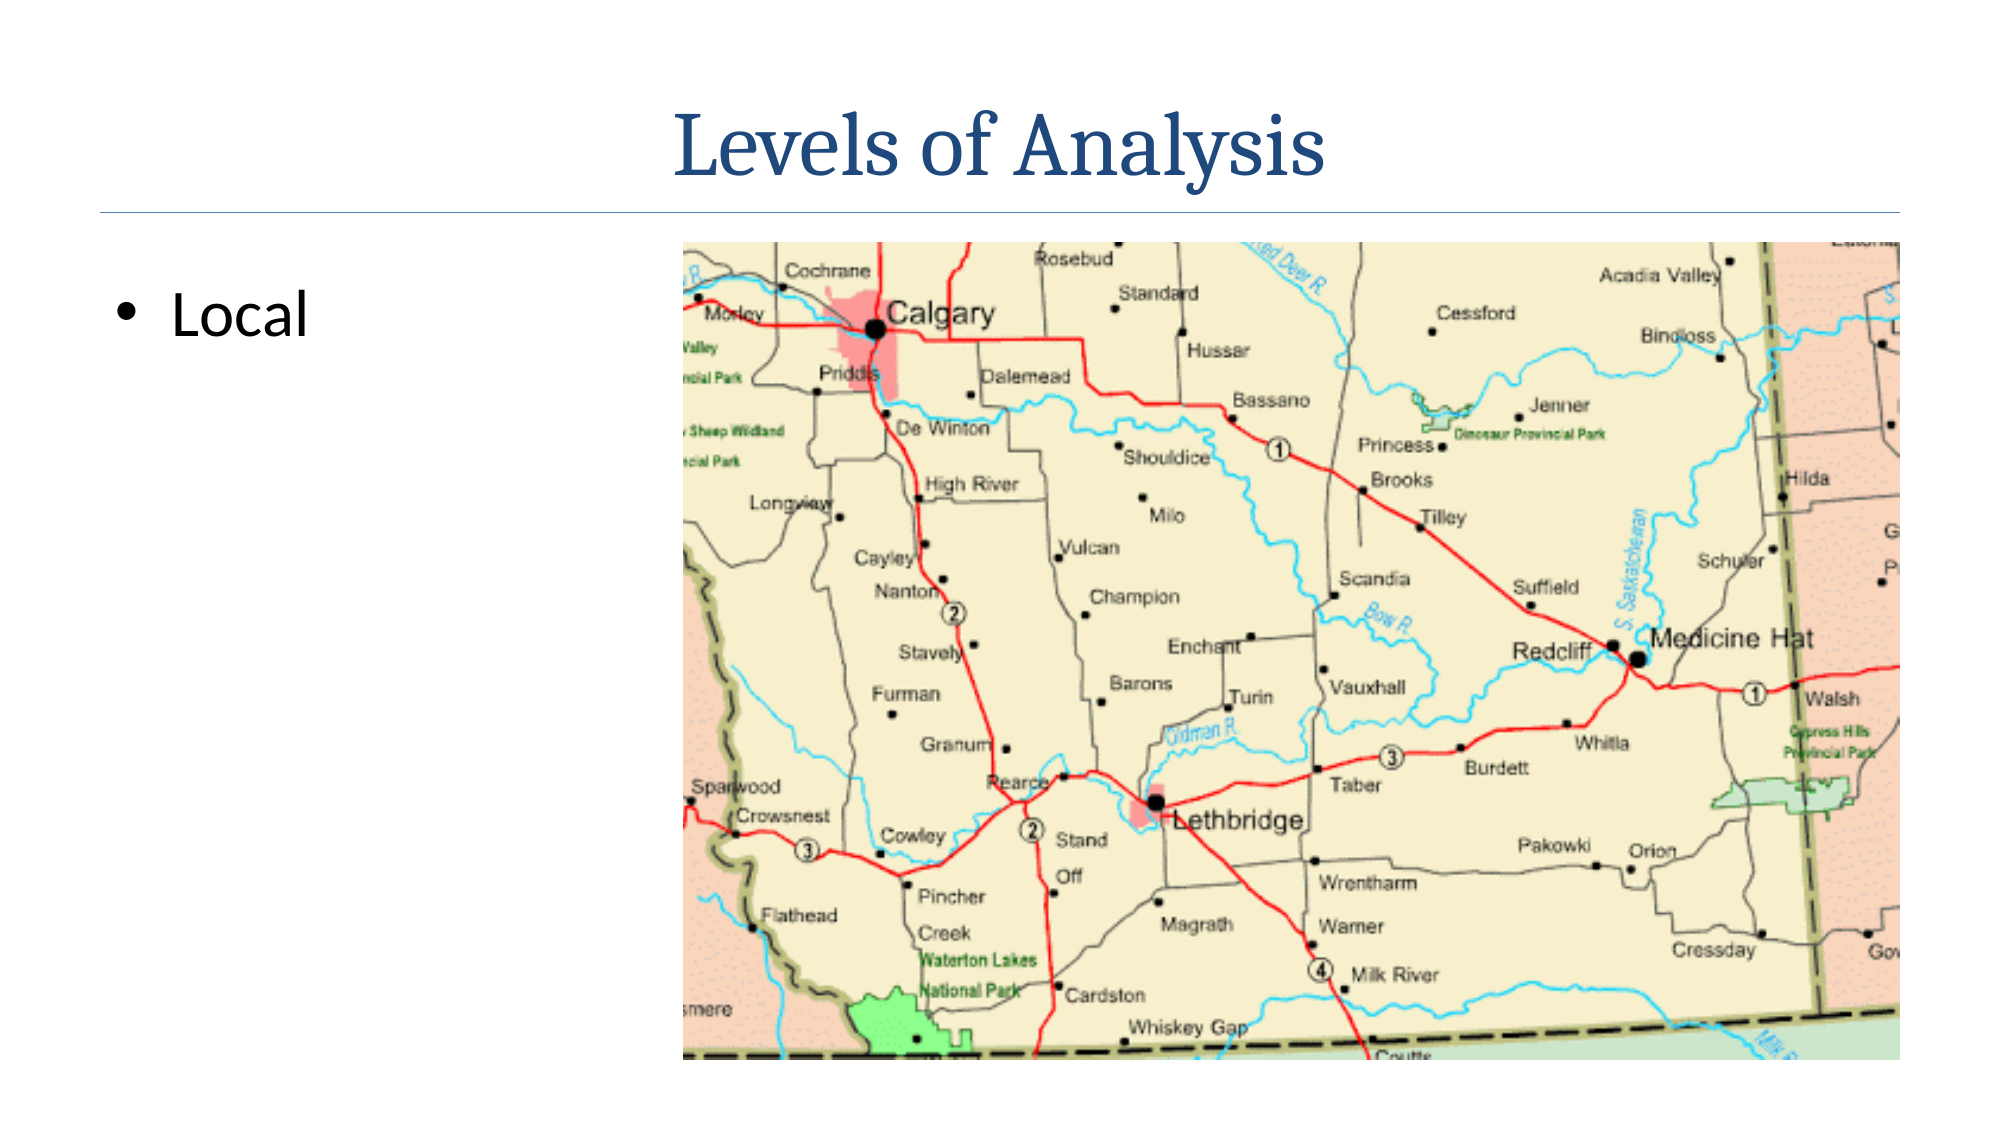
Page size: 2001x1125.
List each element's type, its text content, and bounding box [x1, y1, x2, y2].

picture [683, 242, 1900, 1060]
title Levels of Analysis [99, 45, 1900, 233]
list Local [99, 262, 678, 1005]
